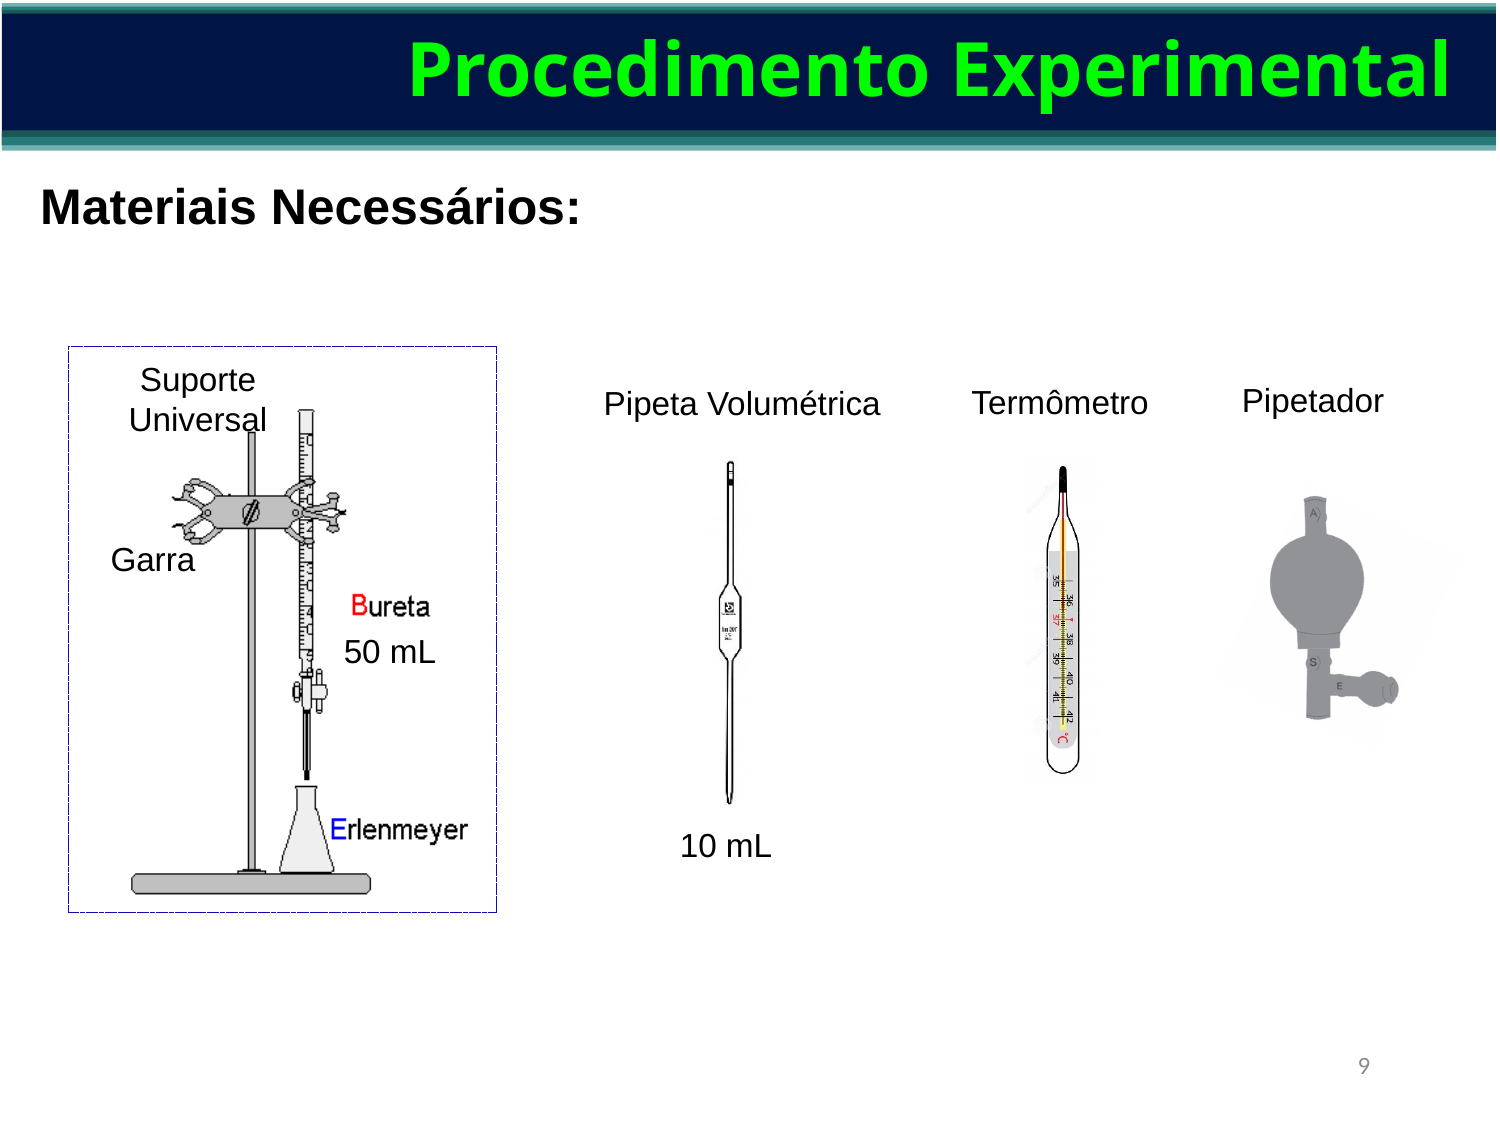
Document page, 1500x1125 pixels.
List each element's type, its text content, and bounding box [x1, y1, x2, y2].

slide_number 9 [1047, 1034, 1386, 1095]
text_box Pipeta Volumétrica [520, 374, 965, 430]
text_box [104, 350, 476, 896]
text_box 10 mL [664, 816, 788, 871]
text_box Materiais Necessários: [25, 151, 1314, 243]
text_box Pipetador [1227, 372, 1400, 427]
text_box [1, 3, 1496, 151]
text_box Termômetro [956, 374, 1164, 429]
picture [710, 454, 750, 805]
text_box [68, 346, 497, 913]
picture [1217, 484, 1463, 751]
picture [1023, 454, 1102, 784]
